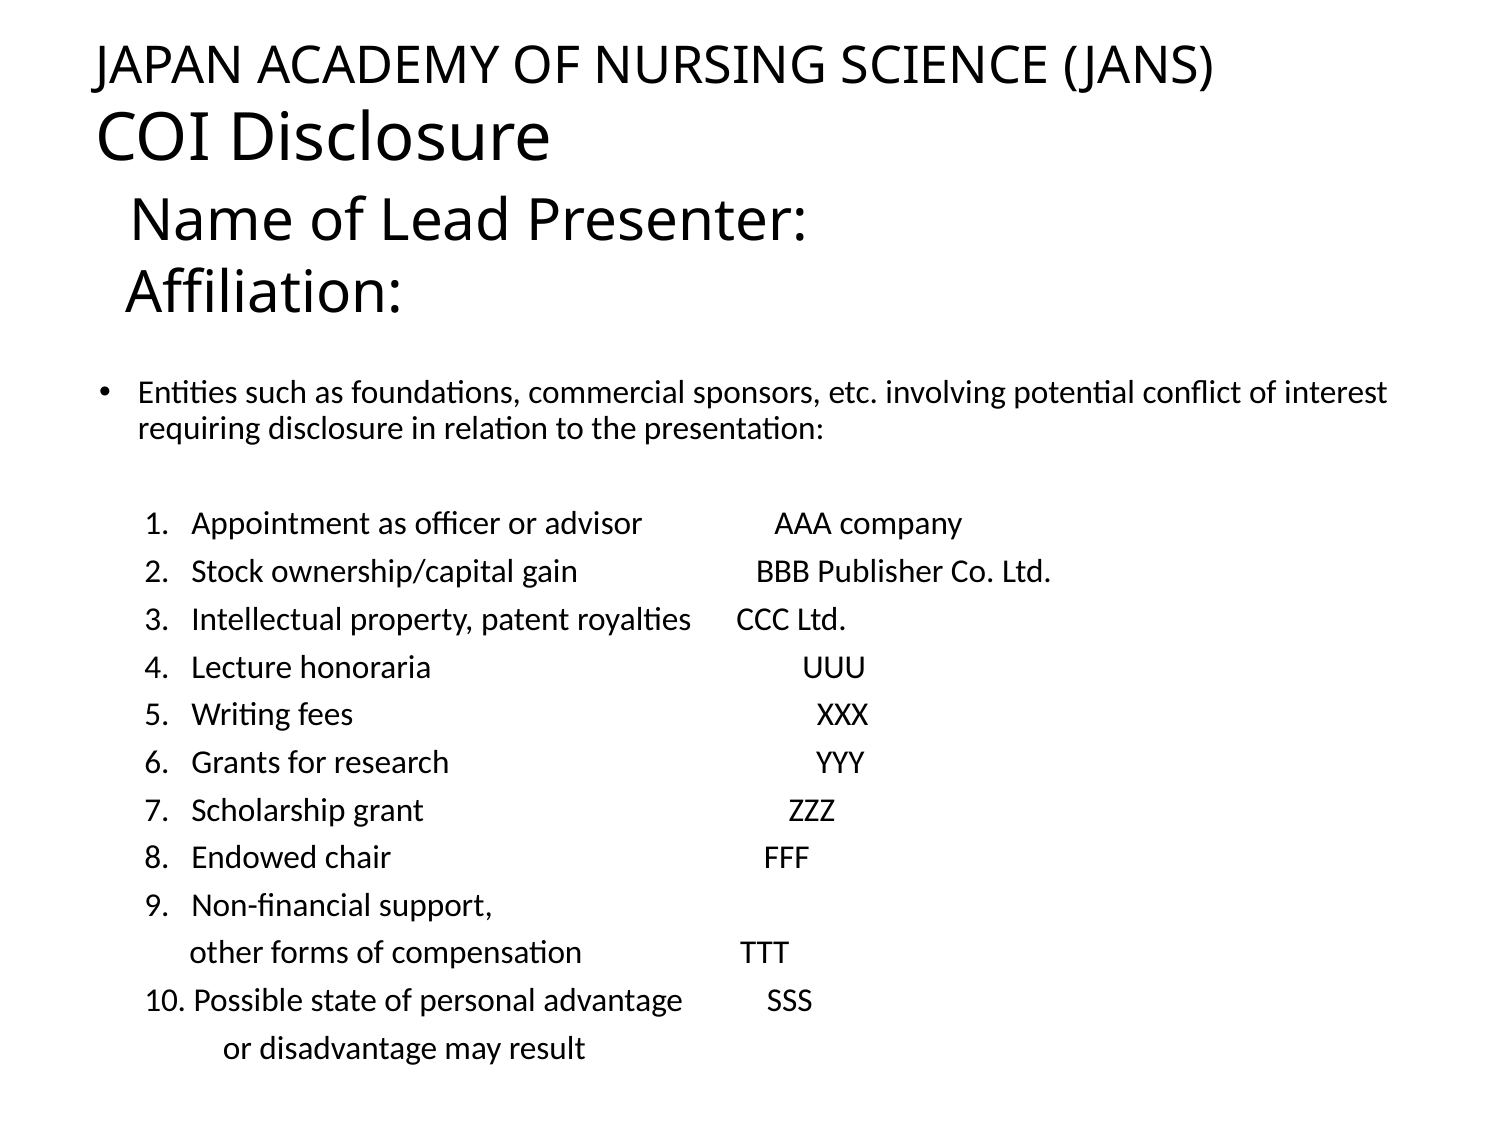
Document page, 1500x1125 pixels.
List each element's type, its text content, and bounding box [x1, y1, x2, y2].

title JAPAN ACADEMY OF NURSING SCIENCE (JANS) COI Disclosure Name of Lead Presenter: Affiliation: [80, 22, 1402, 368]
list Entities such as foundations, commercial sponsors, etc. involving potential conflict of interest requiring disclosure in relation to the presentation: Appointment as officer or advisor AAA company Stock ownership/capital gain BBB Publisher Co. Ltd. Intellectual property, patent royalties CCC Ltd. Lecture honoraria UUU Writing fees XXX Grants for research YYY Scholarship grant ZZZ Endowed chair FFF Non-financial support, other forms of compensation TTT 10. Possible state of personal advantage SSS or disadvantage may result [84, 367, 1444, 1082]
